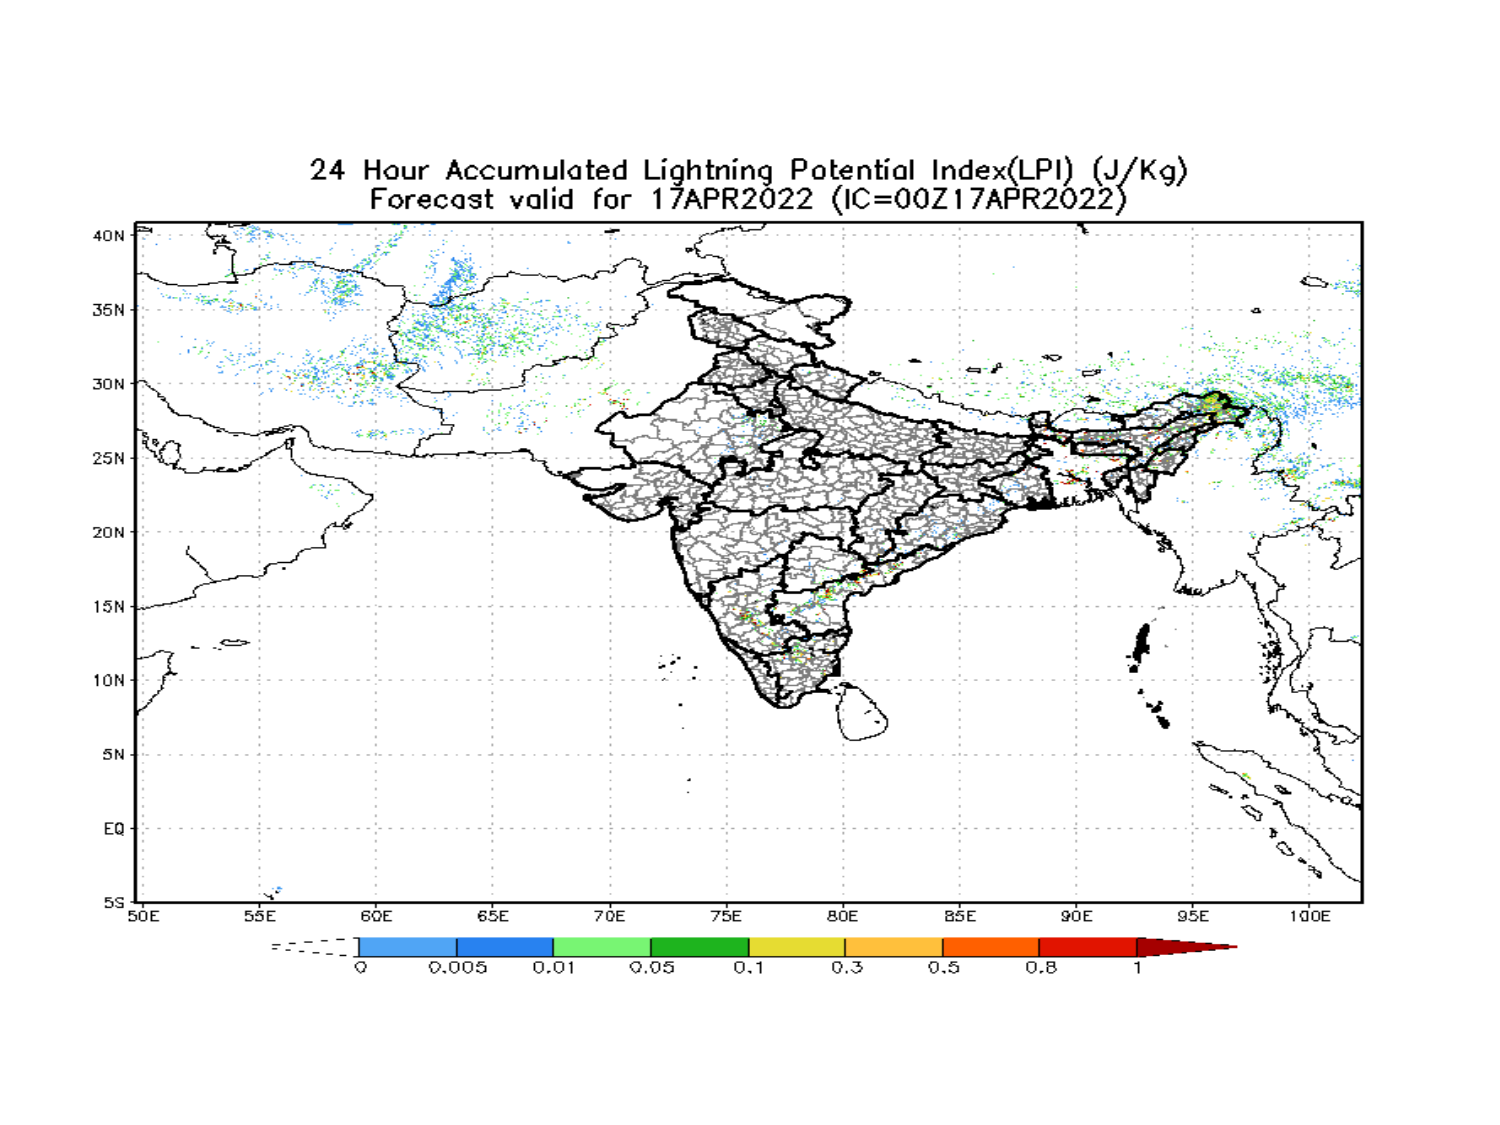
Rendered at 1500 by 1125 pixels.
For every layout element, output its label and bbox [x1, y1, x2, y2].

picture [74, 149, 1426, 976]
